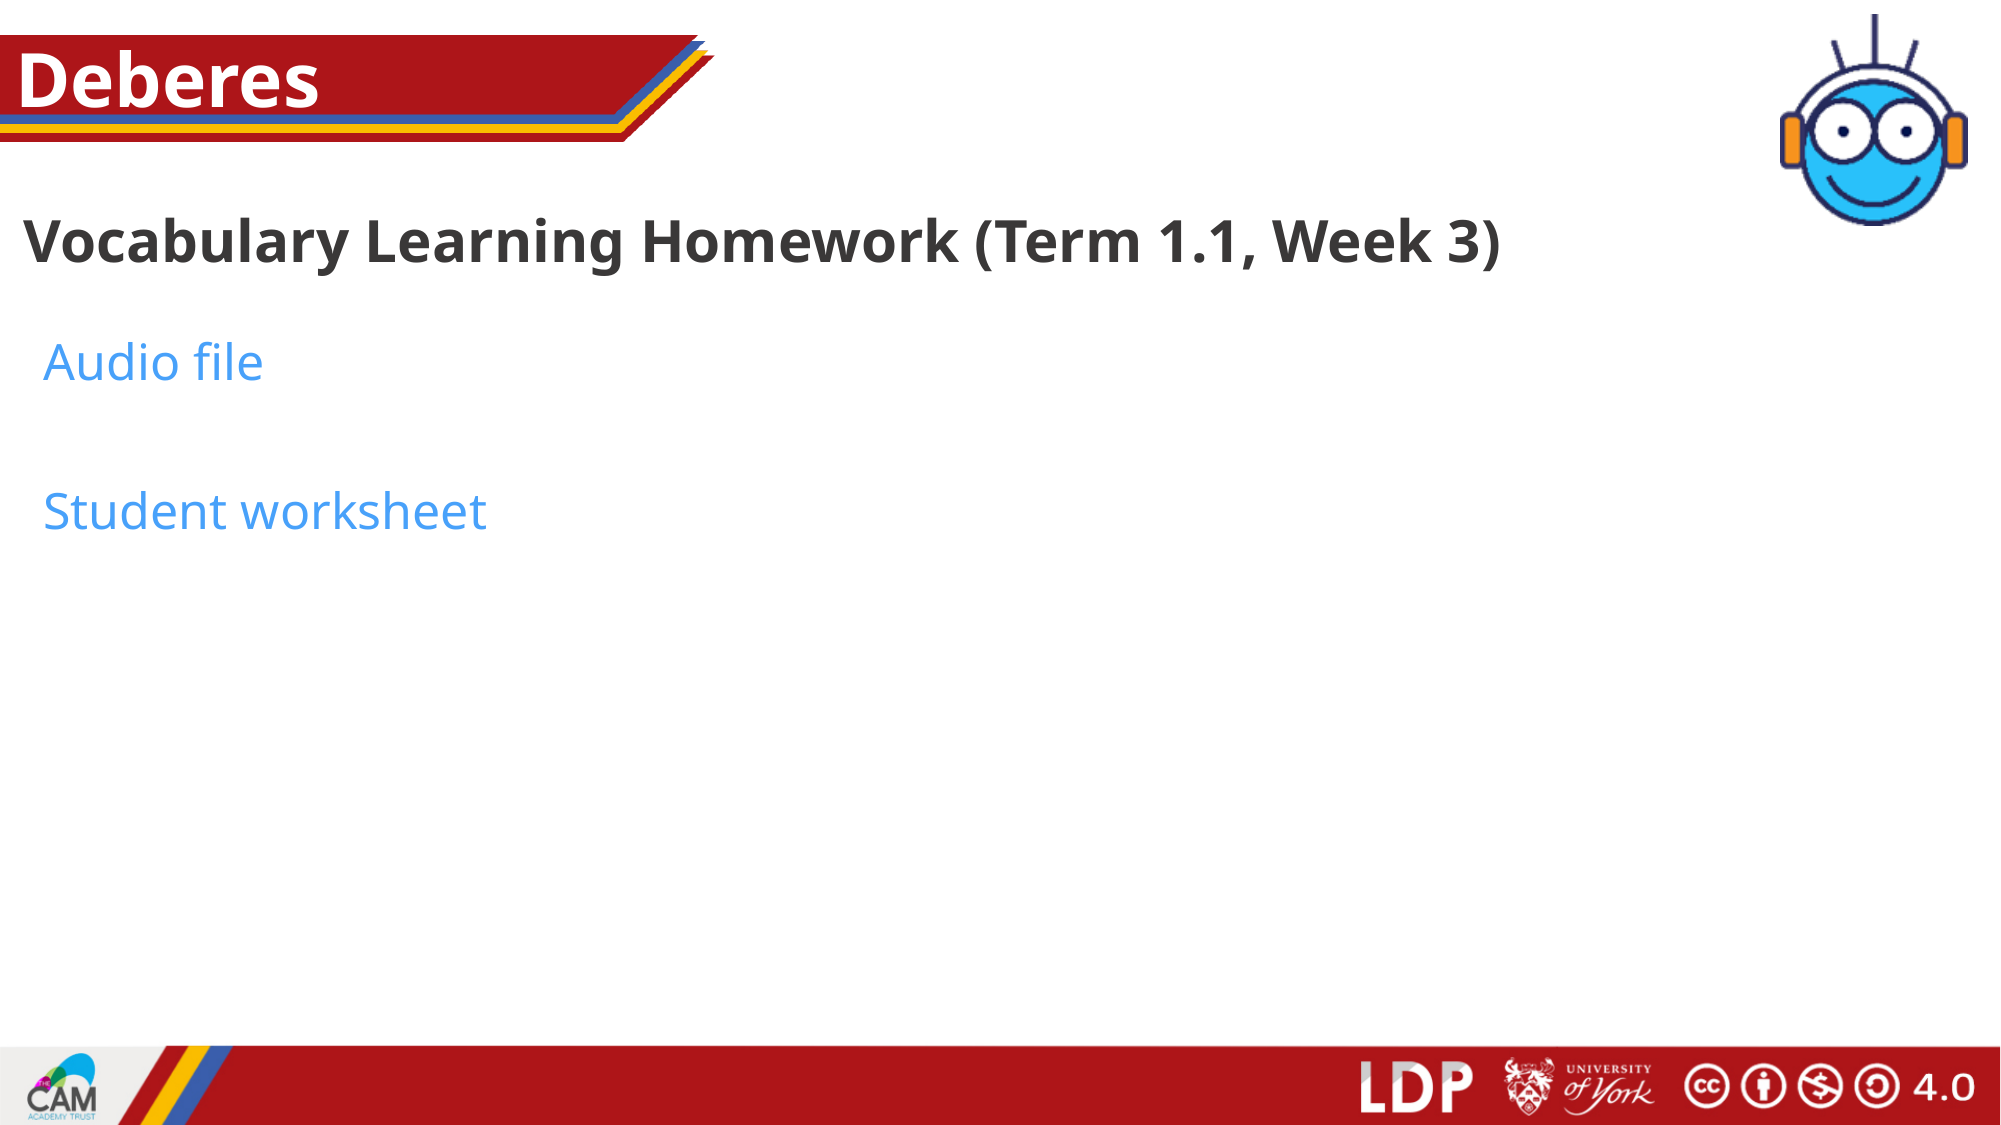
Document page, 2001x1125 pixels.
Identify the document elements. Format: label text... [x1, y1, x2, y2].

picture [0, 0, 2001, 1125]
title Deberes [0, 35, 727, 142]
text_box Student worksheet [28, 472, 1845, 556]
text_box Audio file [28, 323, 1815, 407]
text_box Vocabulary Learning Homework (Term 1.1, Week 3) [0, 197, 1563, 282]
